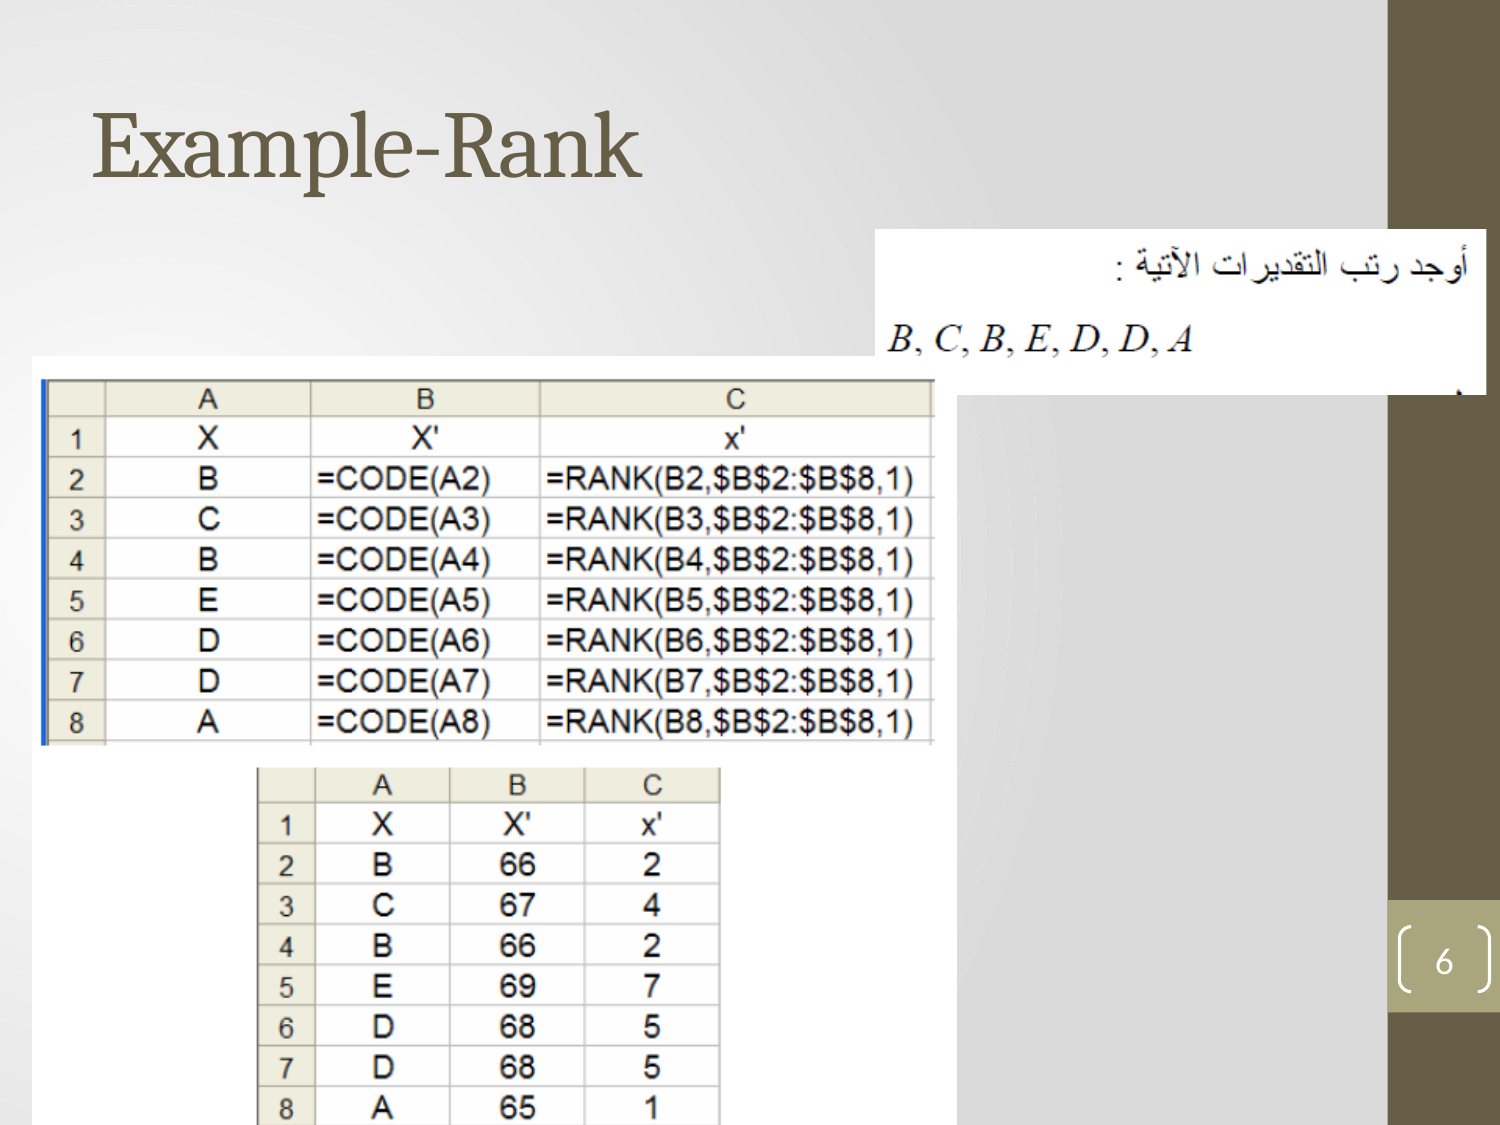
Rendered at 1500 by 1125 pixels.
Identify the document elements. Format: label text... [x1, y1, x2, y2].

title Example-Rank [75, 45, 1325, 233]
picture [31, 229, 1487, 1125]
slide_number 6 [1397, 925, 1492, 994]
